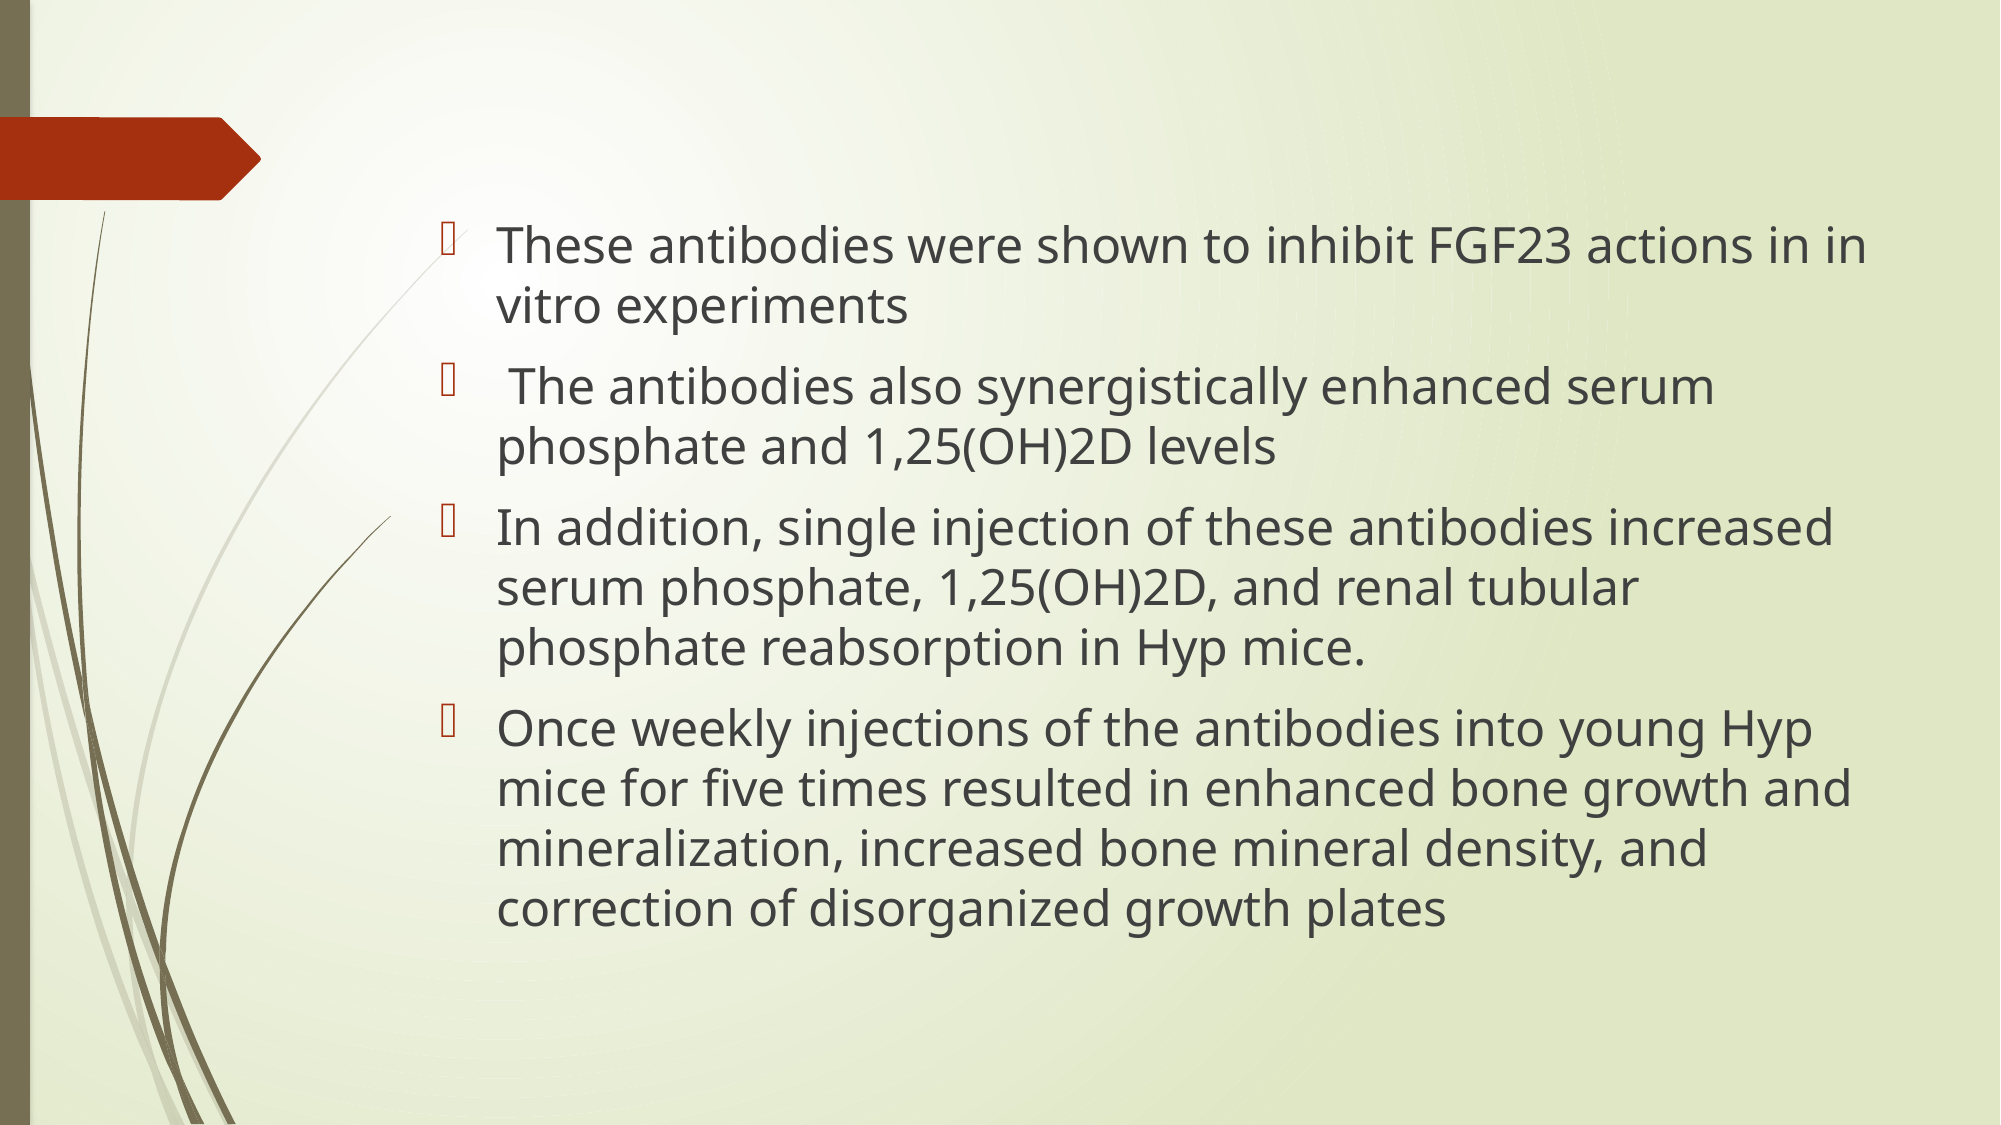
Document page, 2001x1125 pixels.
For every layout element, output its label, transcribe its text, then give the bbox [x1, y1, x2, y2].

list These antibodies were shown to inhibit FGF23 actions in in vitro experiments The antibodies also synergistically enhanced serum phosphate and 1,25(OH)2D levels In addition, single injection of these antibodies increased serum phosphate, 1,25(OH)2D, and renal tubular phosphate reabsorption in Hyp mice. Once weekly injections of the antibodies into young Hyp mice for five times resulted in enhanced bone growth and mineralization, increased bone mineral density, and correction of disorganized growth plates [424, 205, 1888, 970]
